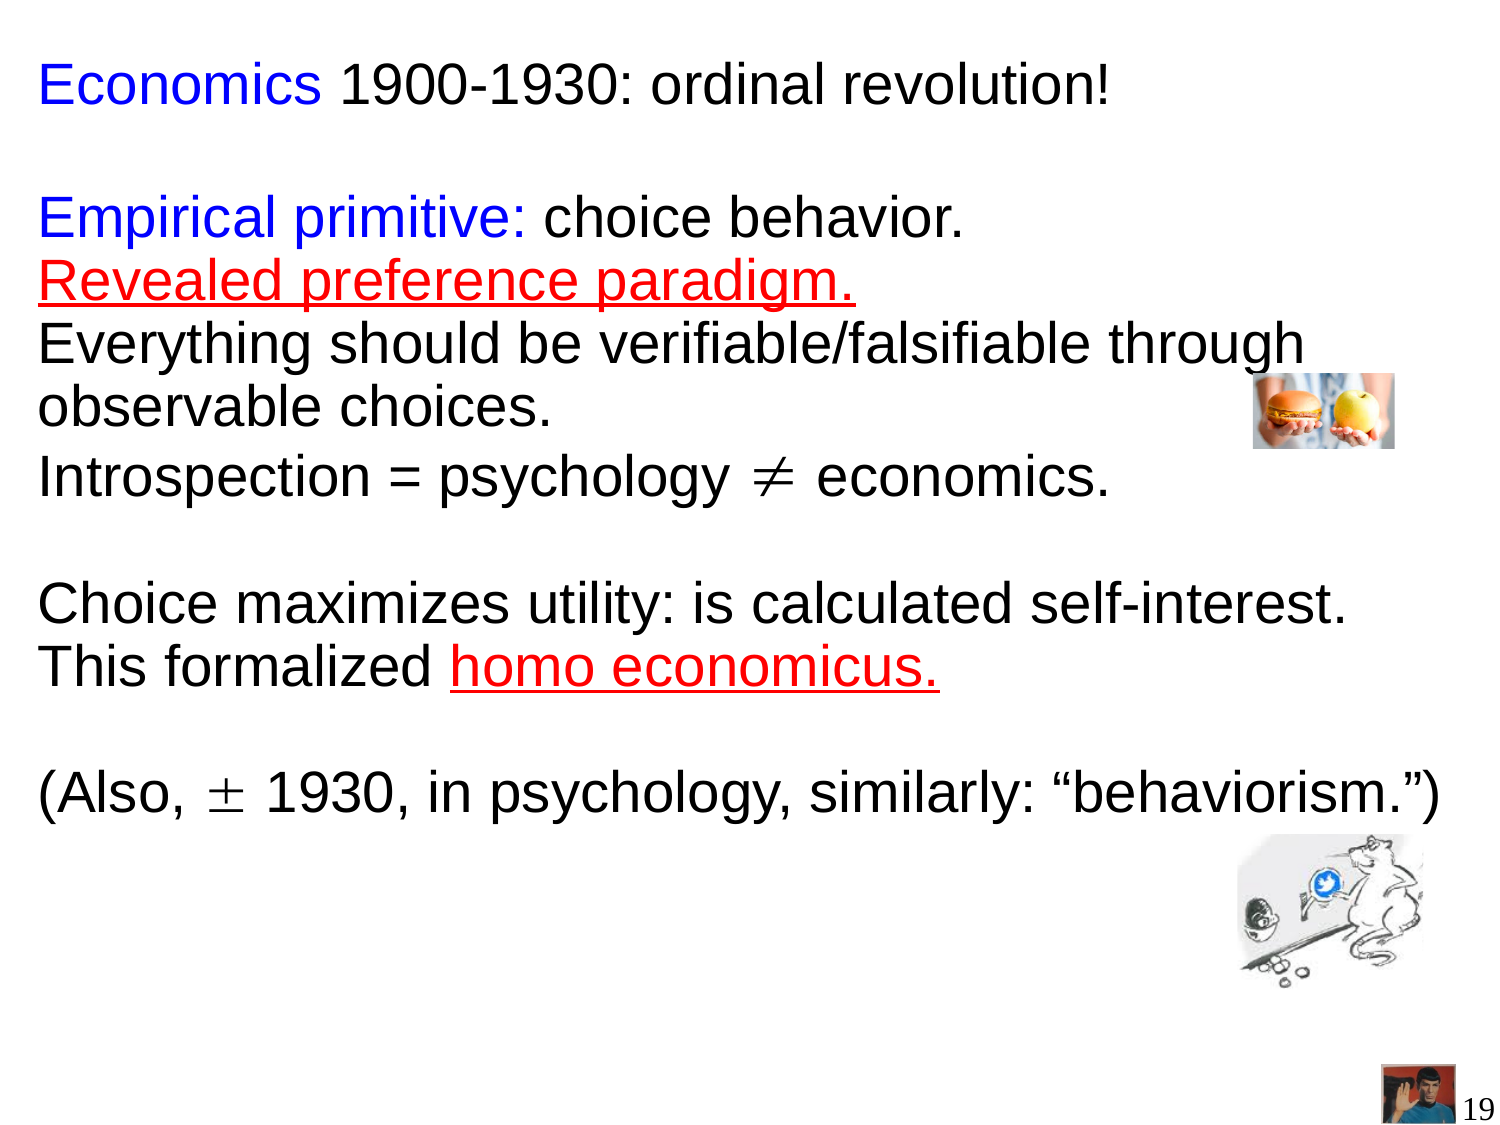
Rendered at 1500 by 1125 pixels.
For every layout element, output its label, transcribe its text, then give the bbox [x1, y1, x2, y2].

picture [1252, 373, 1395, 449]
picture [1237, 833, 1424, 991]
text_box Economics 1900-1930: ordinal revolution! Empirical primitive: choice behavior. Revealed preference paradigm. Everything should be verifiable/falsifiable through observable choices. Introspection = psychology  economics. Choice maximizes utility: is calculated self-interest. This formalized homo economicus. (Also,  1930, in psychology, similarly: “behaviorism.”) [22, 46, 1494, 833]
text_box 19 [1460, 1079, 1500, 1125]
picture [1381, 1064, 1456, 1125]
